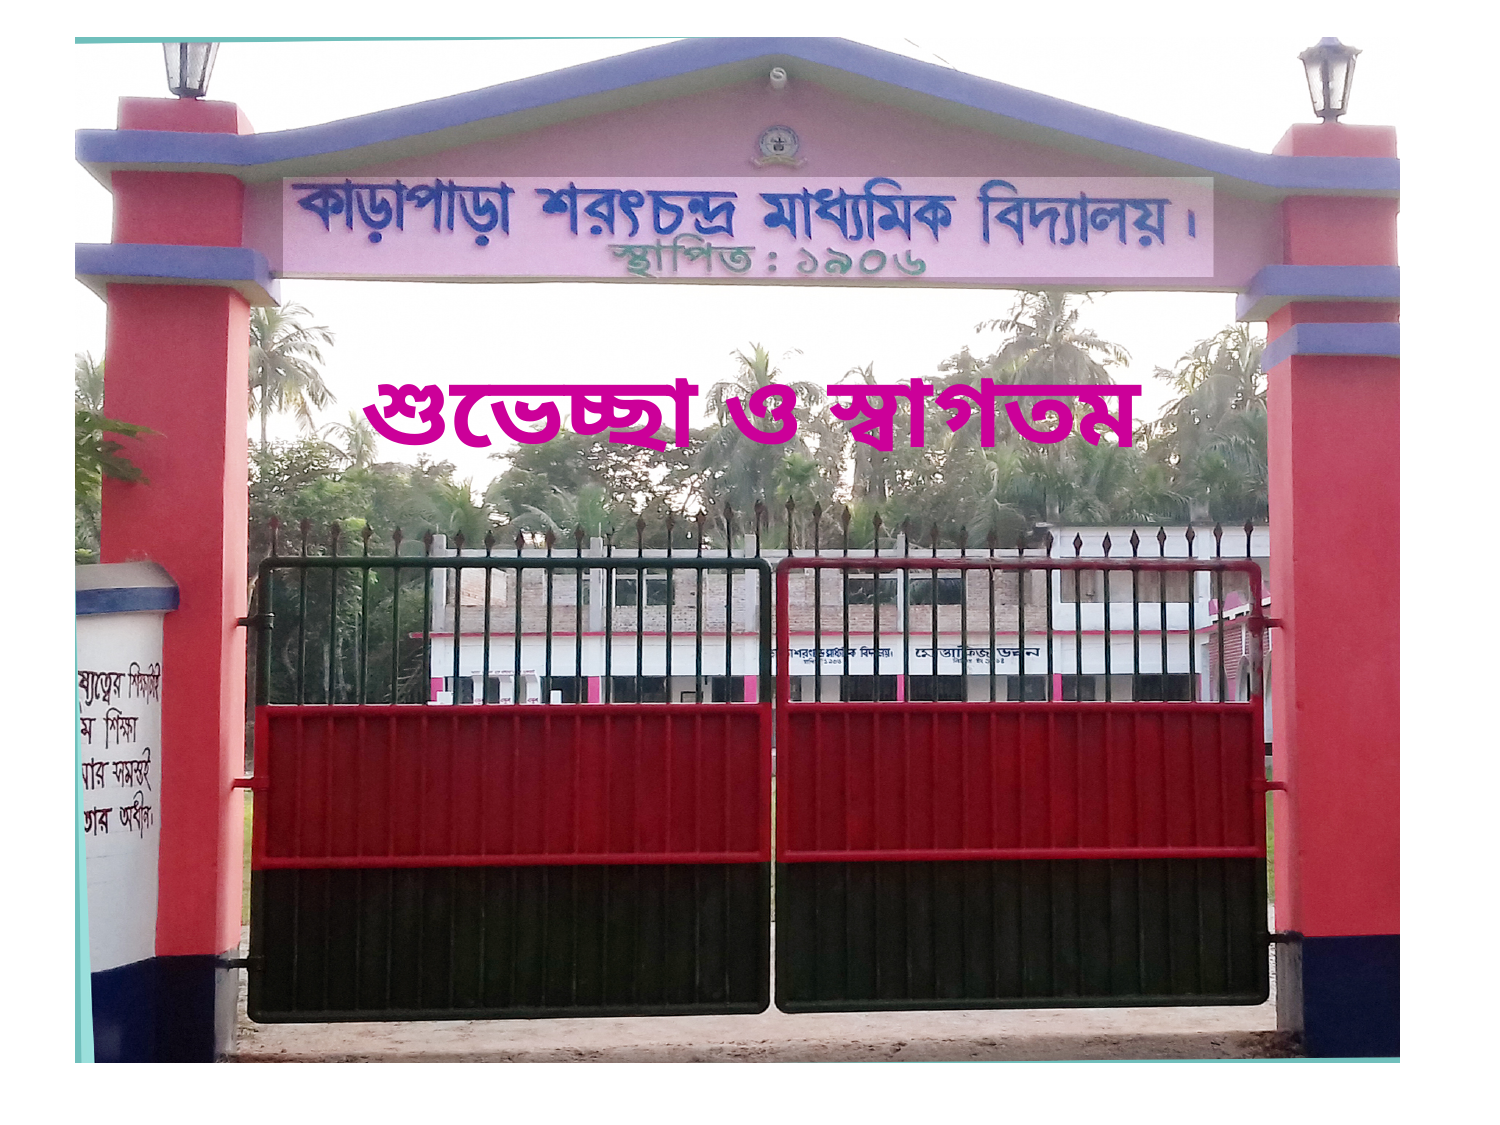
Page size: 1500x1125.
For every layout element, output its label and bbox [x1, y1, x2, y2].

picture [74, 37, 1401, 1063]
